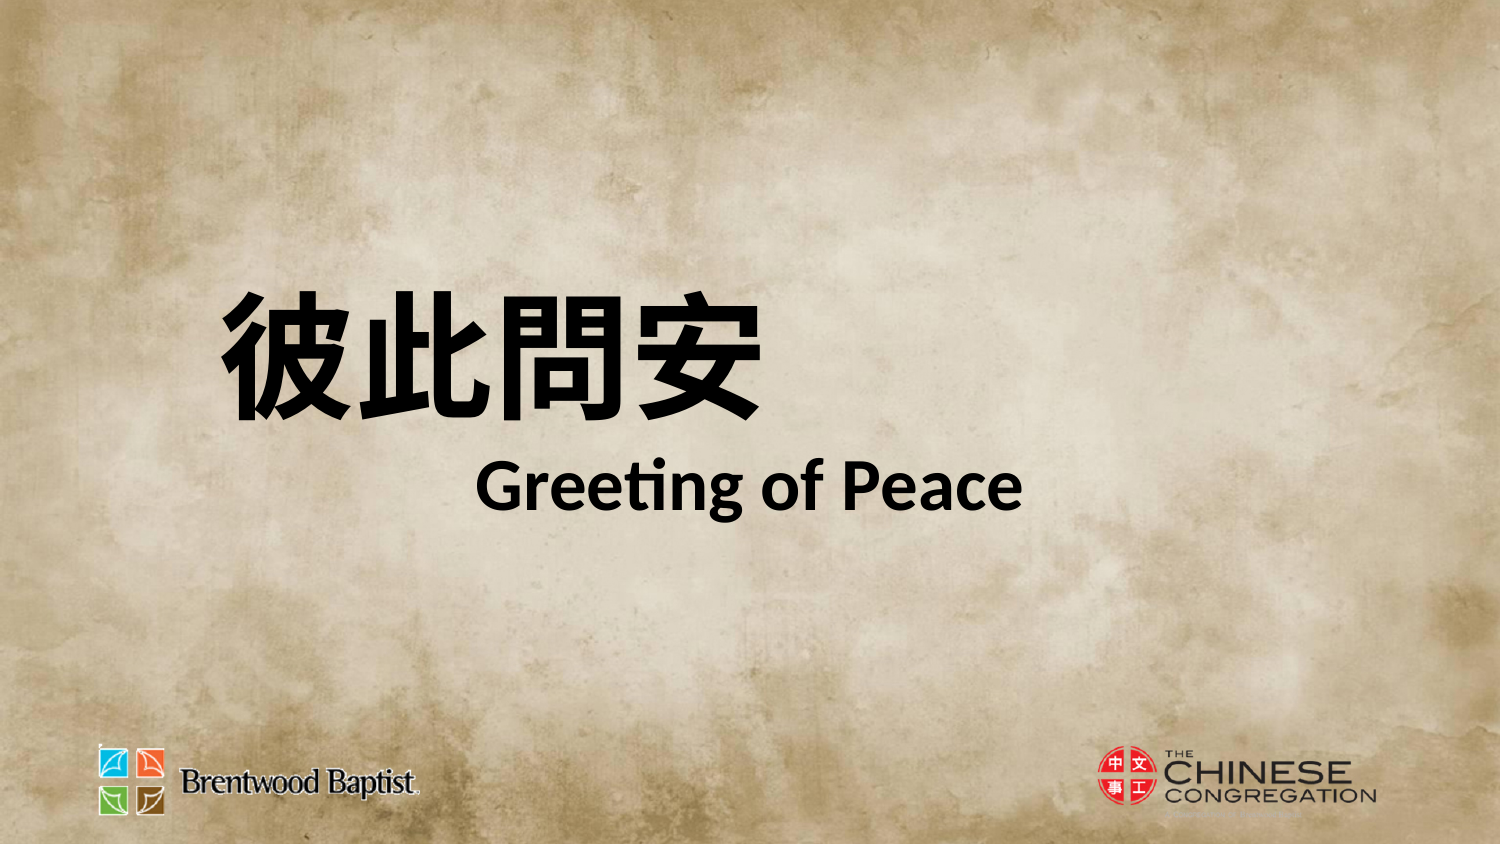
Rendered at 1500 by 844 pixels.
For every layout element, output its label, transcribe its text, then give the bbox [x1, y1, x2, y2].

picture [0, 0, 1500, 844]
text_box 彼此問安 Greeting of Peace [203, 263, 1297, 534]
